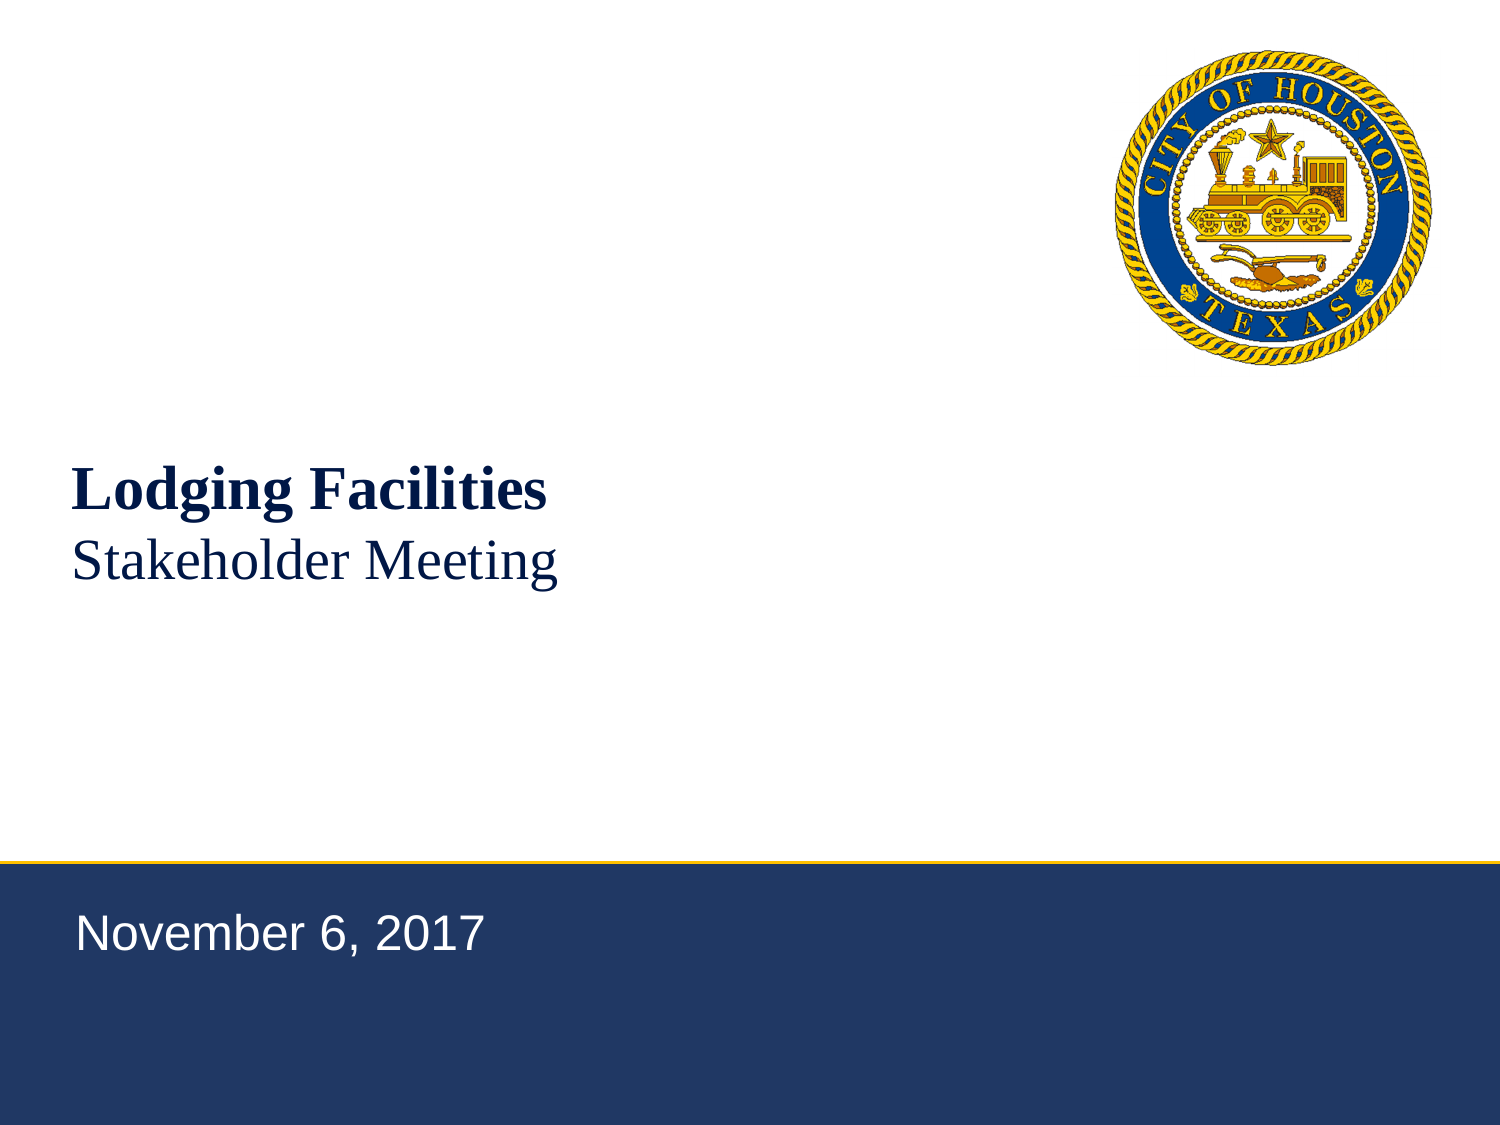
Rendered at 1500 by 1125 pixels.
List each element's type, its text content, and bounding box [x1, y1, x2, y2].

picture [1112, 48, 1441, 377]
subtitle November 6, 2017 [75, 907, 1415, 1103]
title Lodging Facilities Stakeholder Meeting [71, 446, 1412, 839]
